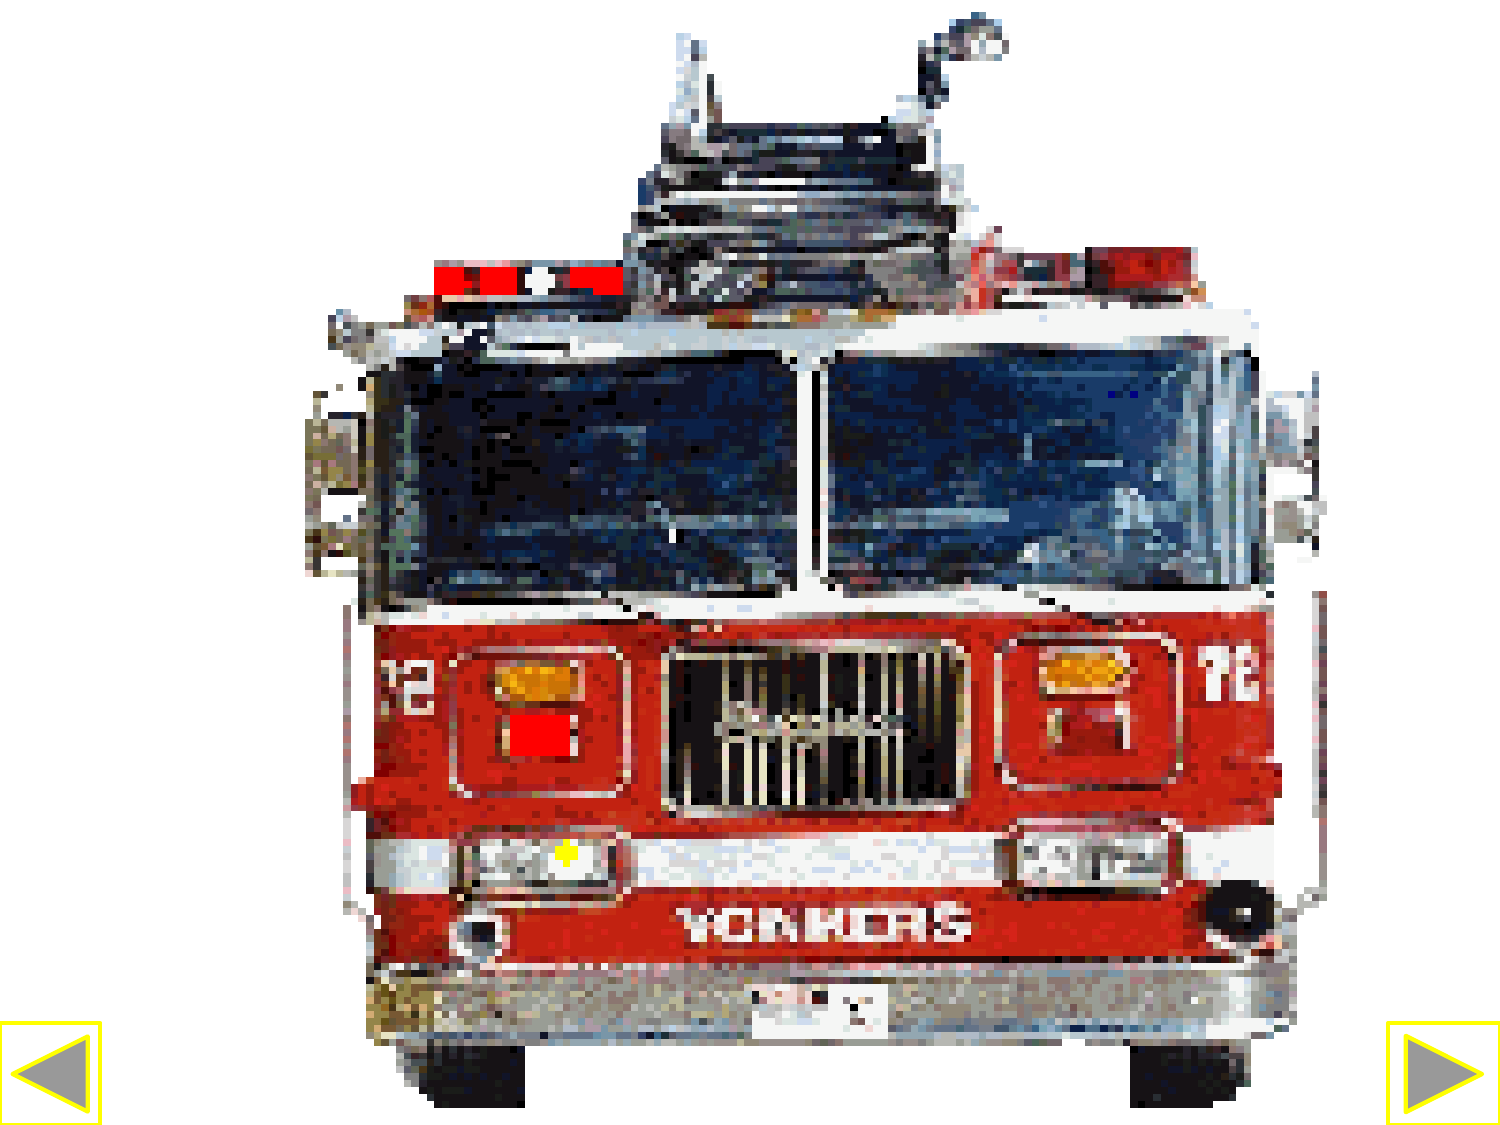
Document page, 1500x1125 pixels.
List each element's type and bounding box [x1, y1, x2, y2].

text_box [0, 1021, 102, 1125]
text_box [1393, 1021, 1500, 1125]
list [253, 0, 1389, 1125]
